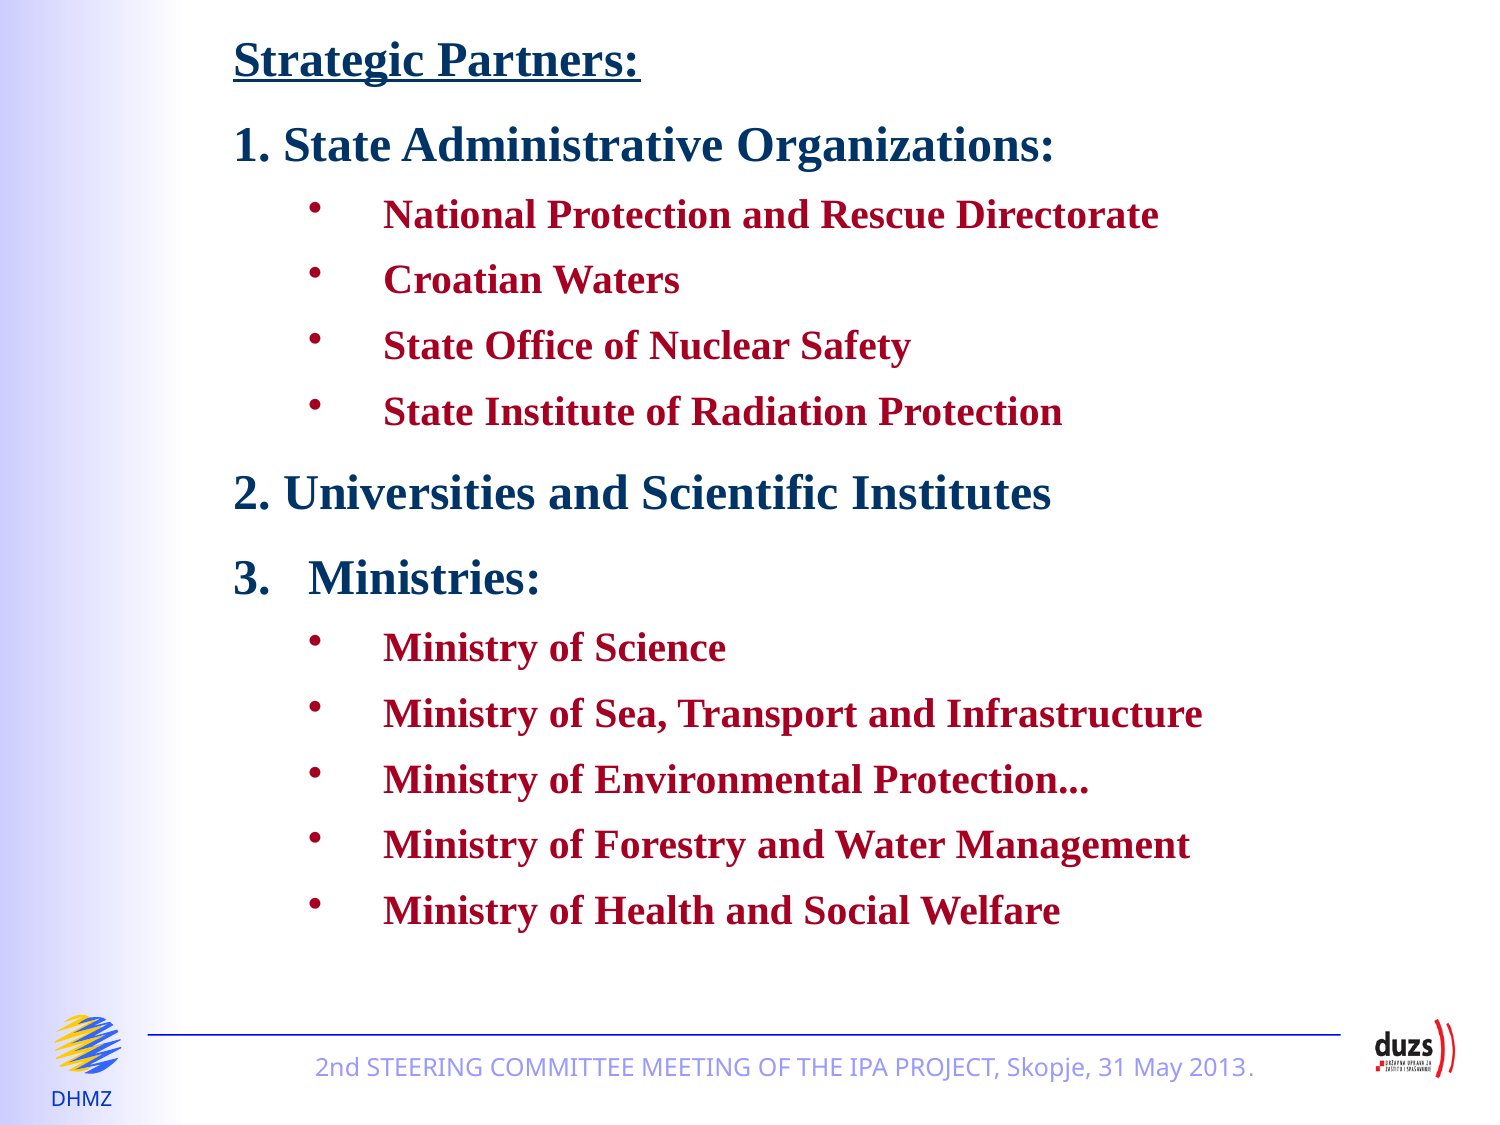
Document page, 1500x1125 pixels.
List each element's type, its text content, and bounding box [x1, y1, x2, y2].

text_box Strategic Partners: 1. State Administrative Organizations: National Protection and Rescue Directorate Croatian Waters State Office of Nuclear Safety State Institute of Radiation Protection 2. Universities and Scientific Institutes 3. Ministries: Ministry of Science Ministry of Sea, Transport and Infrastructure Ministry of Environmental Protection... Ministry of Forestry and Water Management Ministry of Health and Social Welfare [218, 18, 1388, 942]
picture [1364, 999, 1466, 1097]
